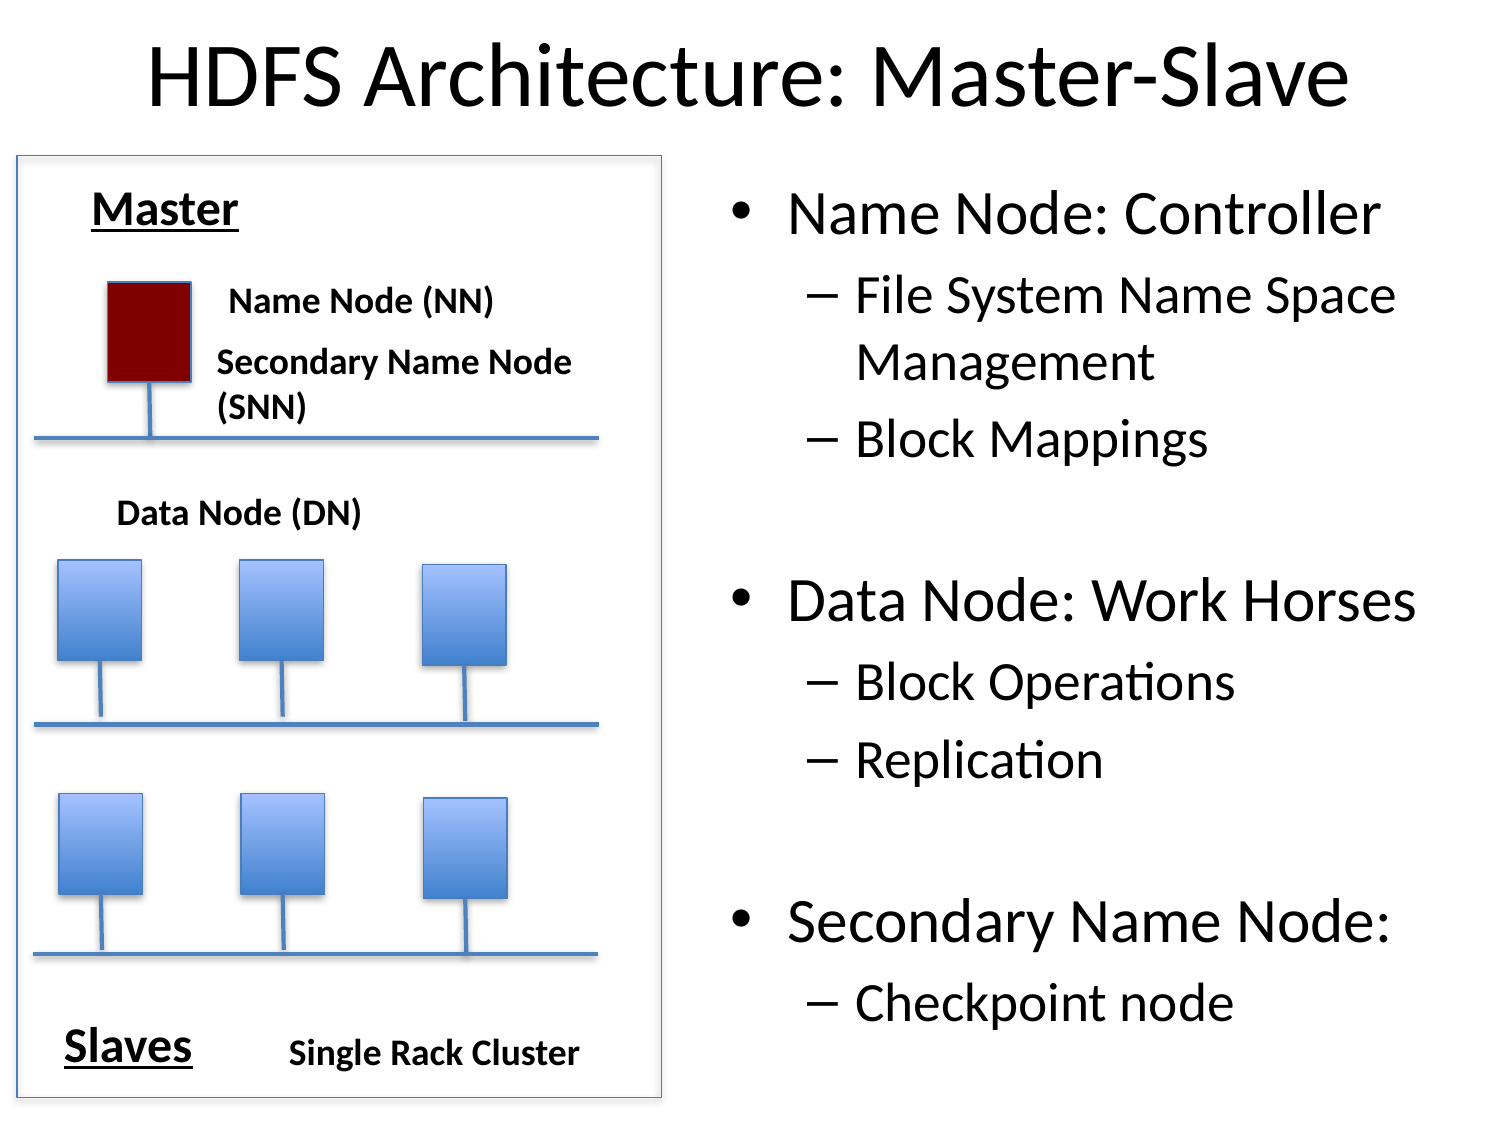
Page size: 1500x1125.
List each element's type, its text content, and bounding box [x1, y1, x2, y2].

text_box Single Rack Cluster [274, 1020, 655, 1080]
text_box [240, 793, 325, 895]
text_box [422, 564, 507, 666]
list Name Node: Controller File System Name Space Management Block Mappings Data Node: Work Horses Block Operations Replication Secondary Name Node: Checkpoint node [715, 163, 1479, 1044]
text_box Secondary Name Node (SNN) [201, 329, 684, 434]
text_box [107, 281, 192, 383]
text_box Slaves [49, 1004, 208, 1080]
text_box [16, 155, 662, 1098]
text_box [239, 559, 324, 661]
text_box [423, 797, 508, 899]
text_box Name Node (NN) [213, 268, 594, 329]
title HDFS Architecture: Master-Slave [75, 0, 1425, 164]
text_box Master [76, 168, 254, 244]
text_box Data Node (DN) [101, 480, 482, 541]
text_box [57, 559, 142, 661]
text_box [58, 793, 143, 895]
